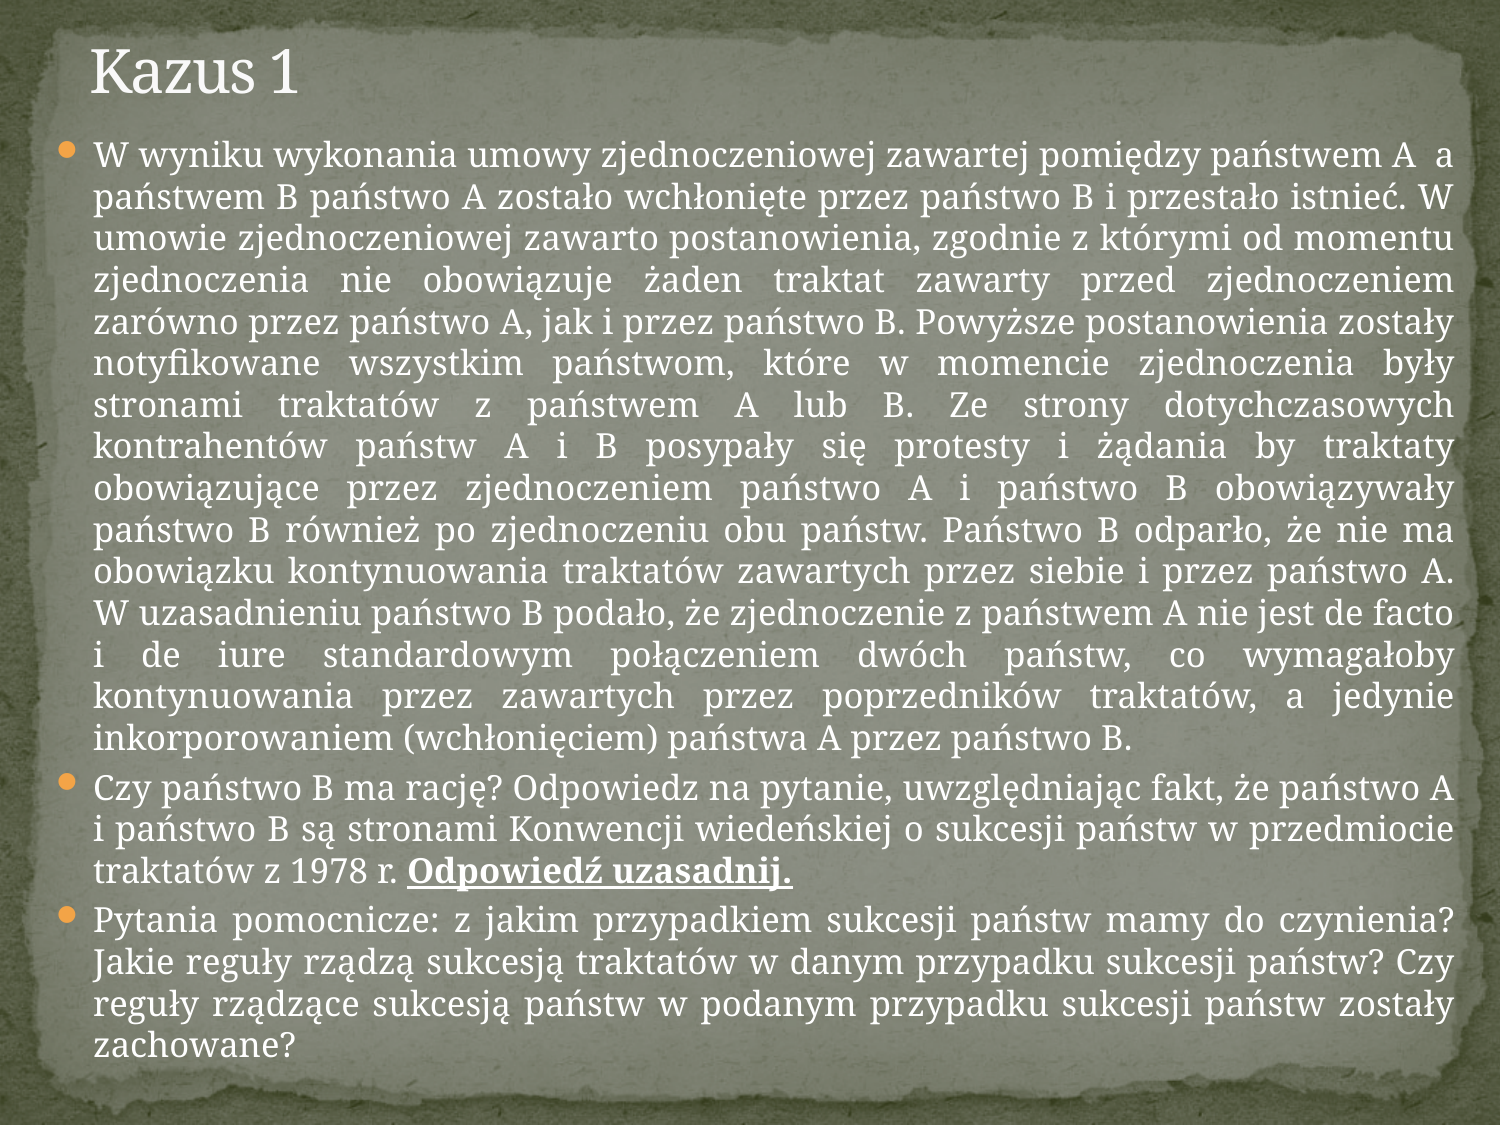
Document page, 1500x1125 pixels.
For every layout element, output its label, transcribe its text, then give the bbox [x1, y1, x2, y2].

title Kazus 1 [74, 24, 1425, 114]
list W wyniku wykonania umowy zjednoczeniowej zawartej pomiędzy państwem A a państwem B państwo A zostało wchłonięte przez państwo B i przestało istnieć. W umowie zjednoczeniowej zawarto postanowienia, zgodnie z którymi od momentu zjednoczenia nie obowiązuje żaden traktat zawarty przed zjednoczeniem zarówno przez państwo A, jak i przez państwo B. Powyższe postanowienia zostały notyfikowane wszystkim państwom, które w momencie zjednoczenia były stronami traktatów z państwem A lub B. Ze strony dotychczasowych kontrahentów państw A i B posypały się protesty i żądania by traktaty obowiązujące przez zjednoczeniem państwo A i państwo B obowiązywały państwo B również po zjednoczeniu obu państw. Państwo B odparło, że nie ma obowiązku kontynuowania traktatów zawartych przez siebie i przez państwo A. W uzasadnieniu państwo B podało, że zjednoczenie z państwem A nie jest de facto i de iure standardowym połączeniem dwóch państw, co wymagałoby kontynuowania przez zawartych przez poprzedników traktatów, a jedynie inkorporowaniem (wchłonięciem) państwa A przez państwo B. Czy państwo B ma rację? Odpowiedz na pytanie, uwzględniając fakt, że państwo A i państwo B są stronami Konwencji wiedeńskiej o sukcesji państw w przedmiocie traktatów z 1978 r. Odpowiedź uzasadnij. Pytania pomocnicze: z jakim przypadkiem sukcesji państw mamy do czynienia? Jakie reguły rządzą sukcesją traktatów w danym przypadku sukcesji państw? Czy reguły rządzące sukcesją państw w podanym przypadku sukcesji państw zostały zachowane? [41, 125, 1471, 1125]
